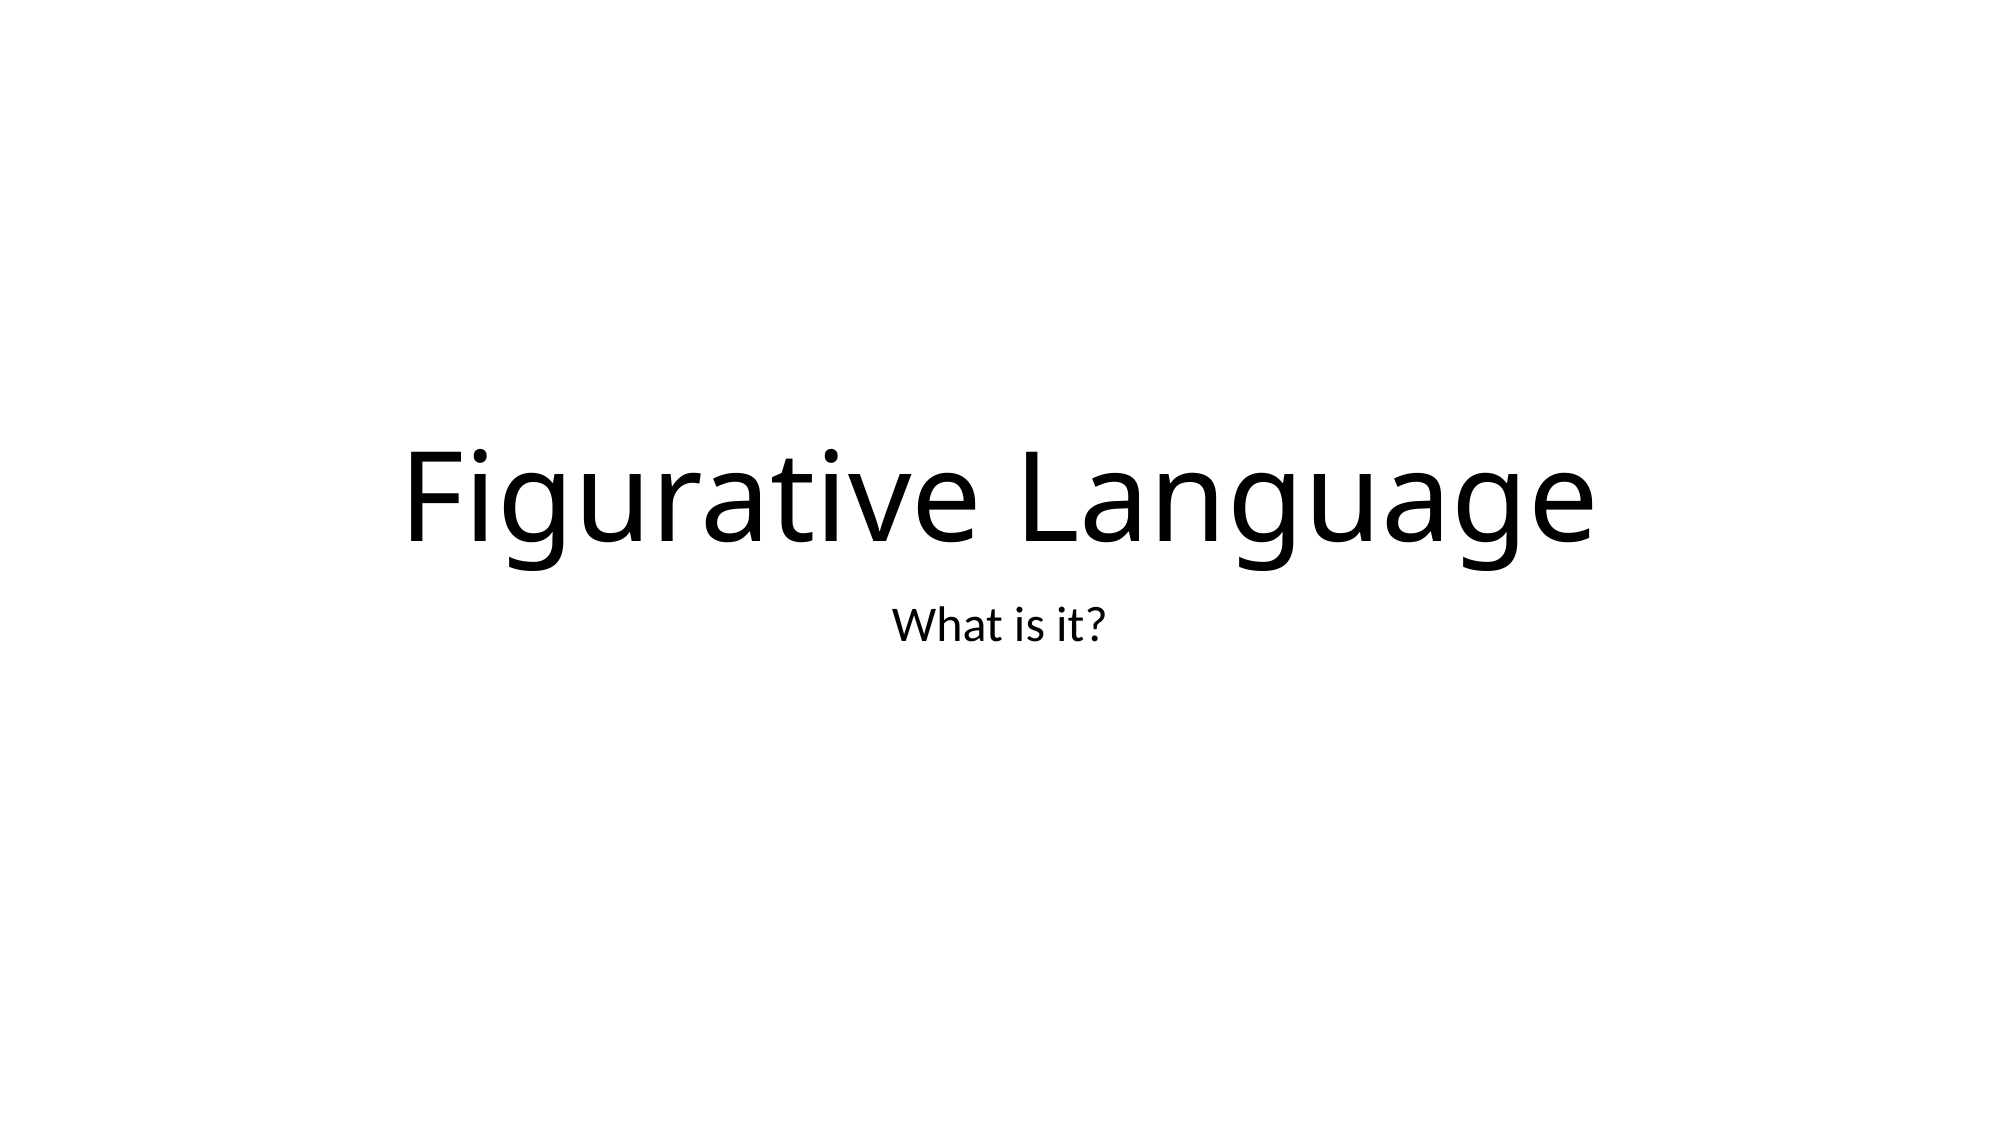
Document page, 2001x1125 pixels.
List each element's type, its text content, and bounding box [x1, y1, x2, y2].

subtitle What is it? [249, 590, 1750, 863]
title Figurative Language [249, 184, 1750, 576]
